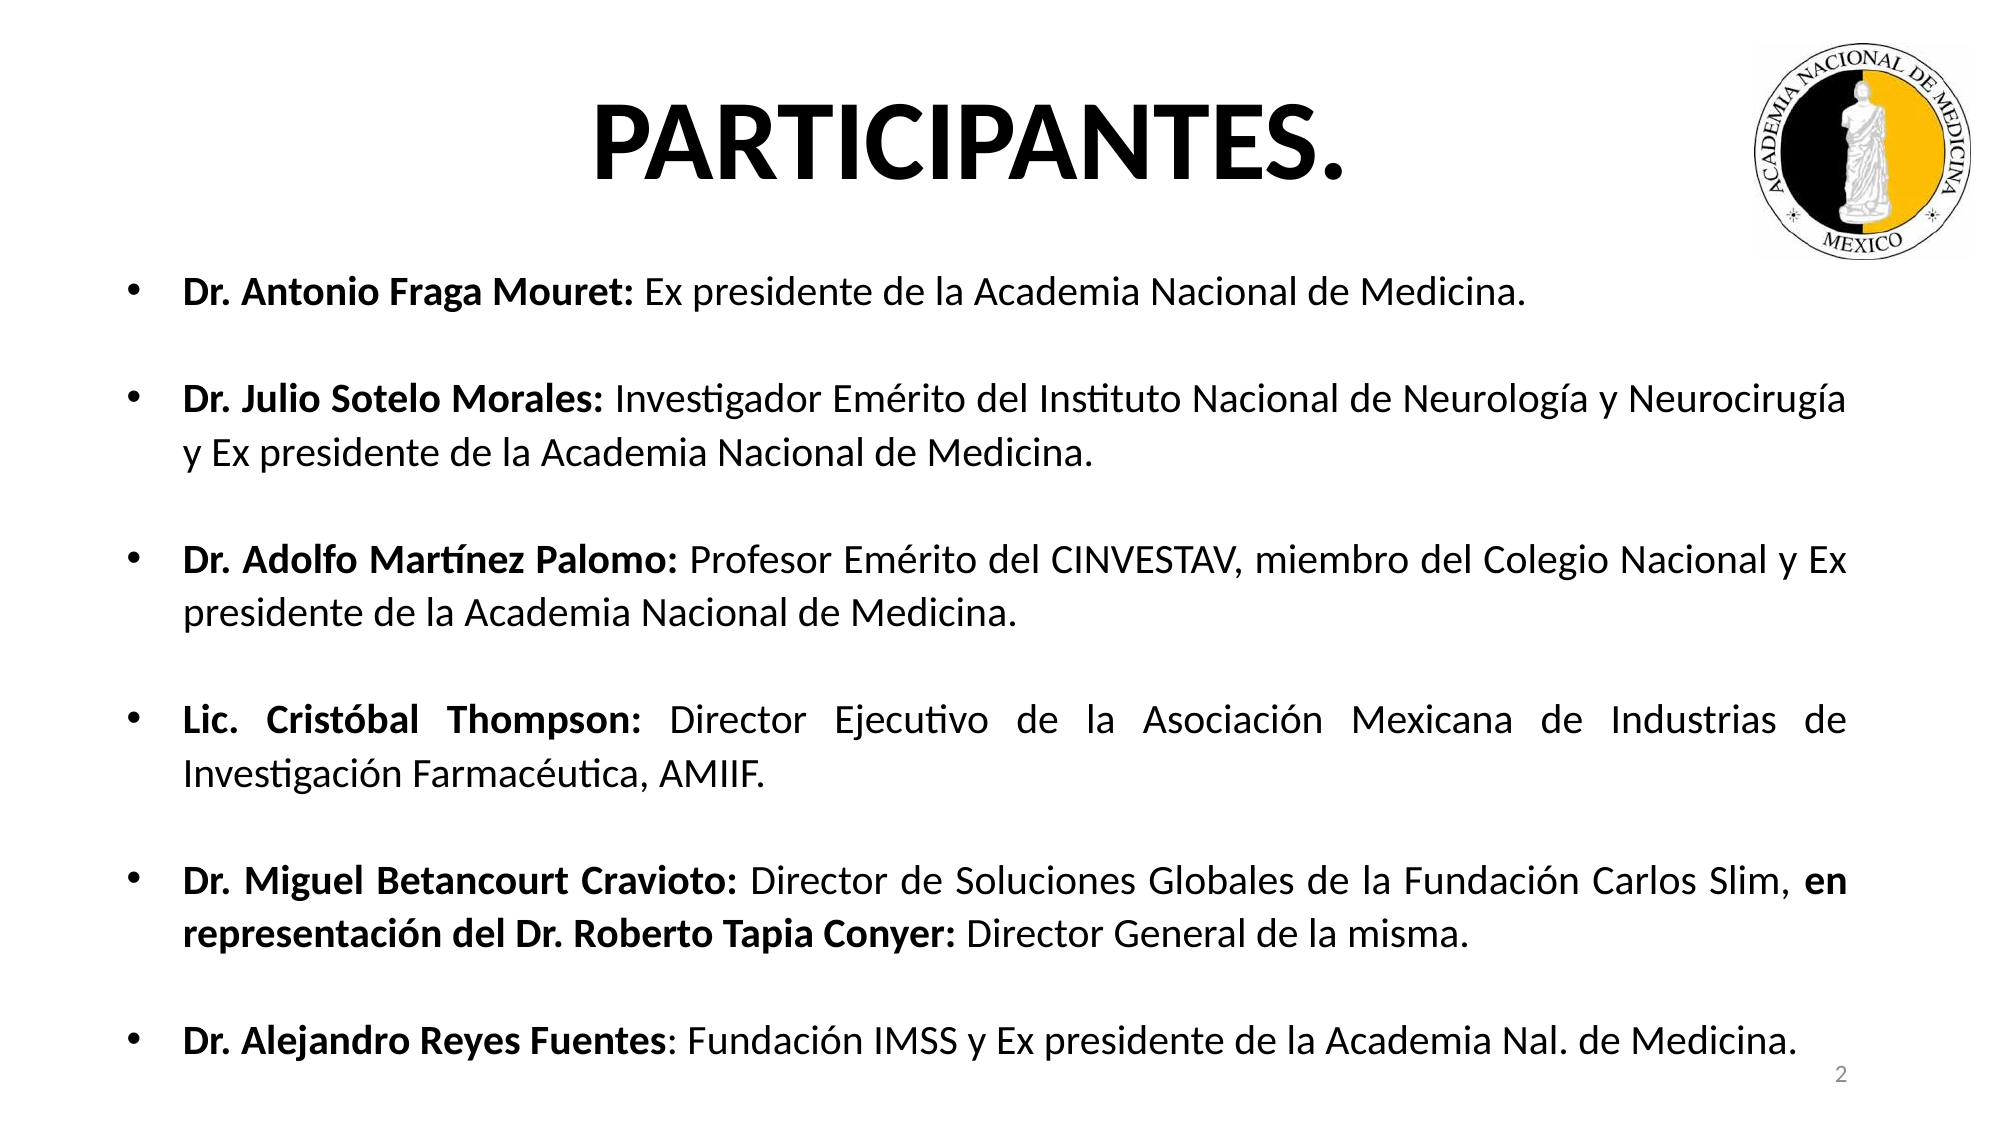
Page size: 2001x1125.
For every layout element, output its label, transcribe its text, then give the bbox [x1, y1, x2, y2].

title PARTICIPANTES. [572, 48, 1370, 186]
text_box Dr. Antonio Fraga Mouret: Ex presidente de la Academia Nacional de Medicina. Dr. Julio Sotelo Morales: Investigador Emérito del Instituto Nacional de Neurología y Neurocirugía y Ex presidente de la Academia Nacional de Medicina. Dr. Adolfo Martínez Palomo: Profesor Emérito del CINVESTAV, miembro del Colegio Nacional y Ex presidente de la Academia Nacional de Medicina. Lic. Cristóbal Thompson: Director Ejecutivo de la Asociación Mexicana de Industrias de Investigación Farmacéutica, AMIIF. Dr. Miguel Betancourt Cravioto: Director de Soluciones Globales de la Fundación Carlos Slim, en representación del Dr. Roberto Tapia Conyer: Director General de la misma. Dr. Alejandro Reyes Fuentes: Fundación IMSS y Ex presidente de la Academia Nal. de Medicina. [111, 186, 1863, 1125]
picture [1754, 43, 1971, 260]
